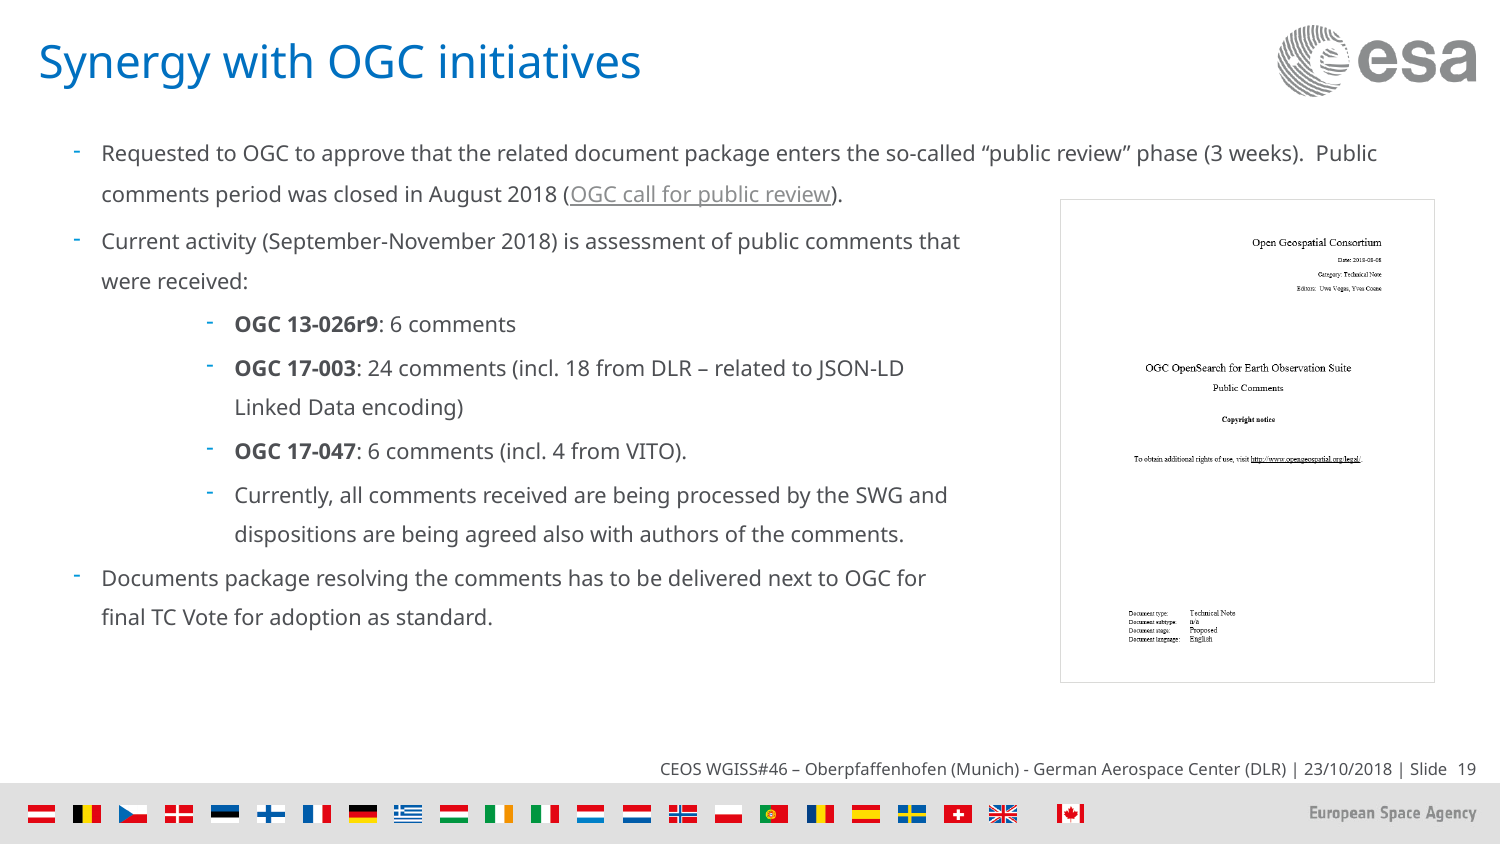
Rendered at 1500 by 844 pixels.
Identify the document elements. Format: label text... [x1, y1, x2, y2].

picture [1277, 25, 1477, 109]
title Synergy with OGC initiatives [23, 24, 1201, 96]
picture [0, 783, 1500, 844]
picture [1059, 199, 1435, 683]
list Requested to OGC to approve that the related document package enters the so-called “public review” phase (3 weeks). Public comments period was closed in August 2018 (OGC call for public review). Current activity (September-November 2018) is assessment of public comments that were received: OGC 13-026r9: 6 comments OGC 17-003: 24 comments (incl. 18 from DLR – related to JSON-LD Linked Data encoding) OGC 17-047: 6 comments (incl. 4 from VITO). Currently, all comments received are being processed by the SWG and dispositions are being agreed also with authors of the comments. Documents package resolving the comments has to be delivered next to OGC for final TC Vote for adoption as standard. [28, 119, 1464, 747]
